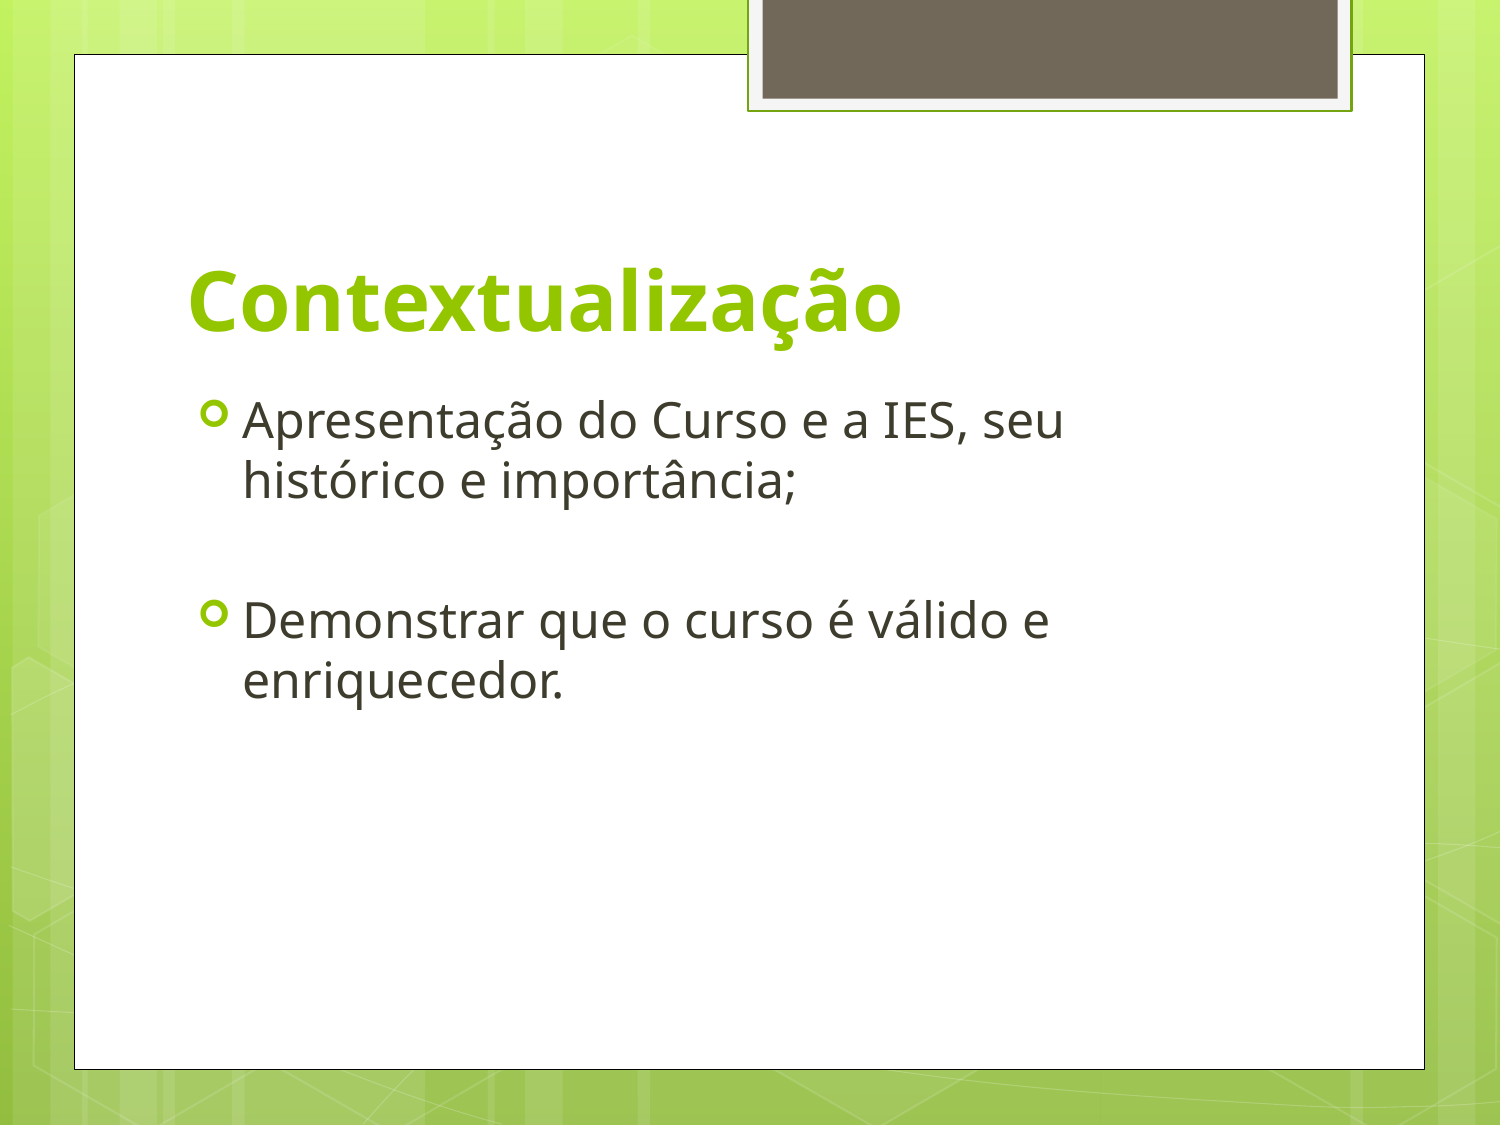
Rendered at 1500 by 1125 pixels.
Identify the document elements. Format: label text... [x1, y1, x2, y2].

list Apresentação do Curso e a IES, seu histórico e importância; Demonstrar que o curso é válido e enriquecedor. [171, 381, 1283, 957]
title Contextualização [171, 168, 1324, 357]
